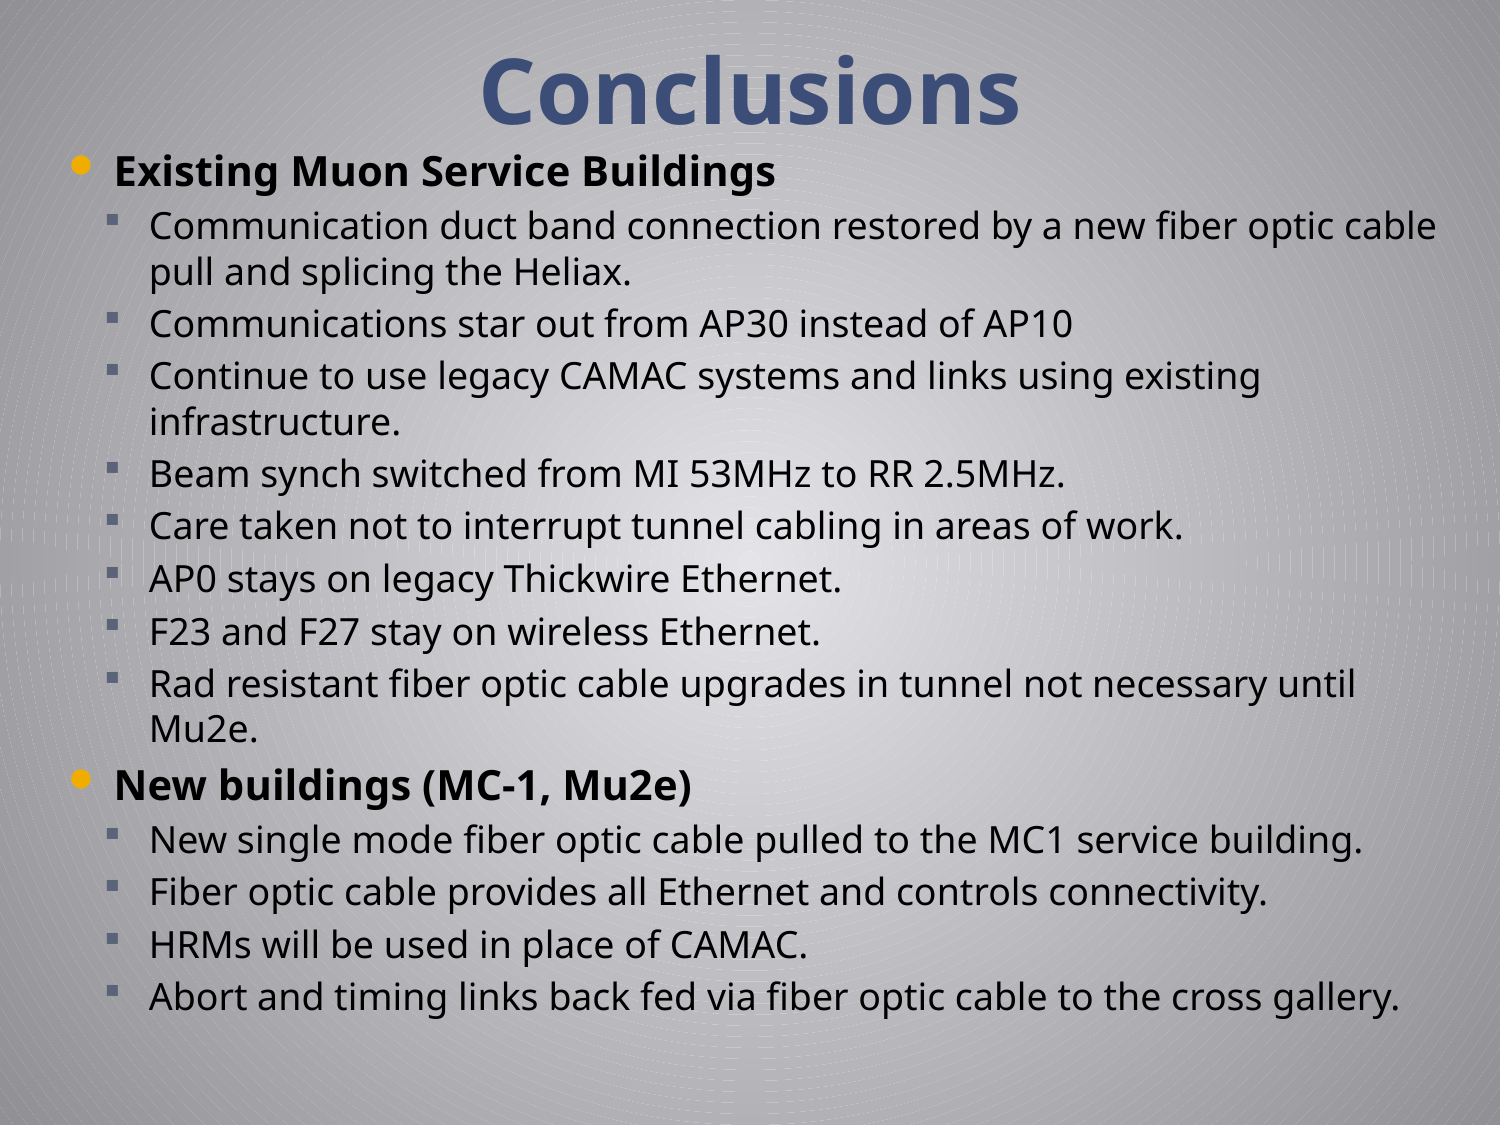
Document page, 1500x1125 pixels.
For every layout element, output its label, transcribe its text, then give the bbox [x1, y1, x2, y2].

title Conclusions [75, 24, 1425, 137]
list Existing Muon Service Buildings Communication duct band connection restored by a new fiber optic cable pull and splicing the Heliax. Communications star out from AP30 instead of AP10 Continue to use legacy CAMAC systems and links using existing infrastructure. Beam synch switched from MI 53MHz to RR 2.5MHz. Care taken not to interrupt tunnel cabling in areas of work. AP0 stays on legacy Thickwire Ethernet. F23 and F27 stay on wireless Ethernet. Rad resistant fiber optic cable upgrades in tunnel not necessary until Mu2e. New buildings (MC-1, Mu2e) New single mode fiber optic cable pulled to the MC1 service building. Fiber optic cable provides all Ethernet and controls connectivity. HRMs will be used in place of CAMAC. Abort and timing links back fed via fiber optic cable to the cross gallery. [49, 137, 1451, 1101]
